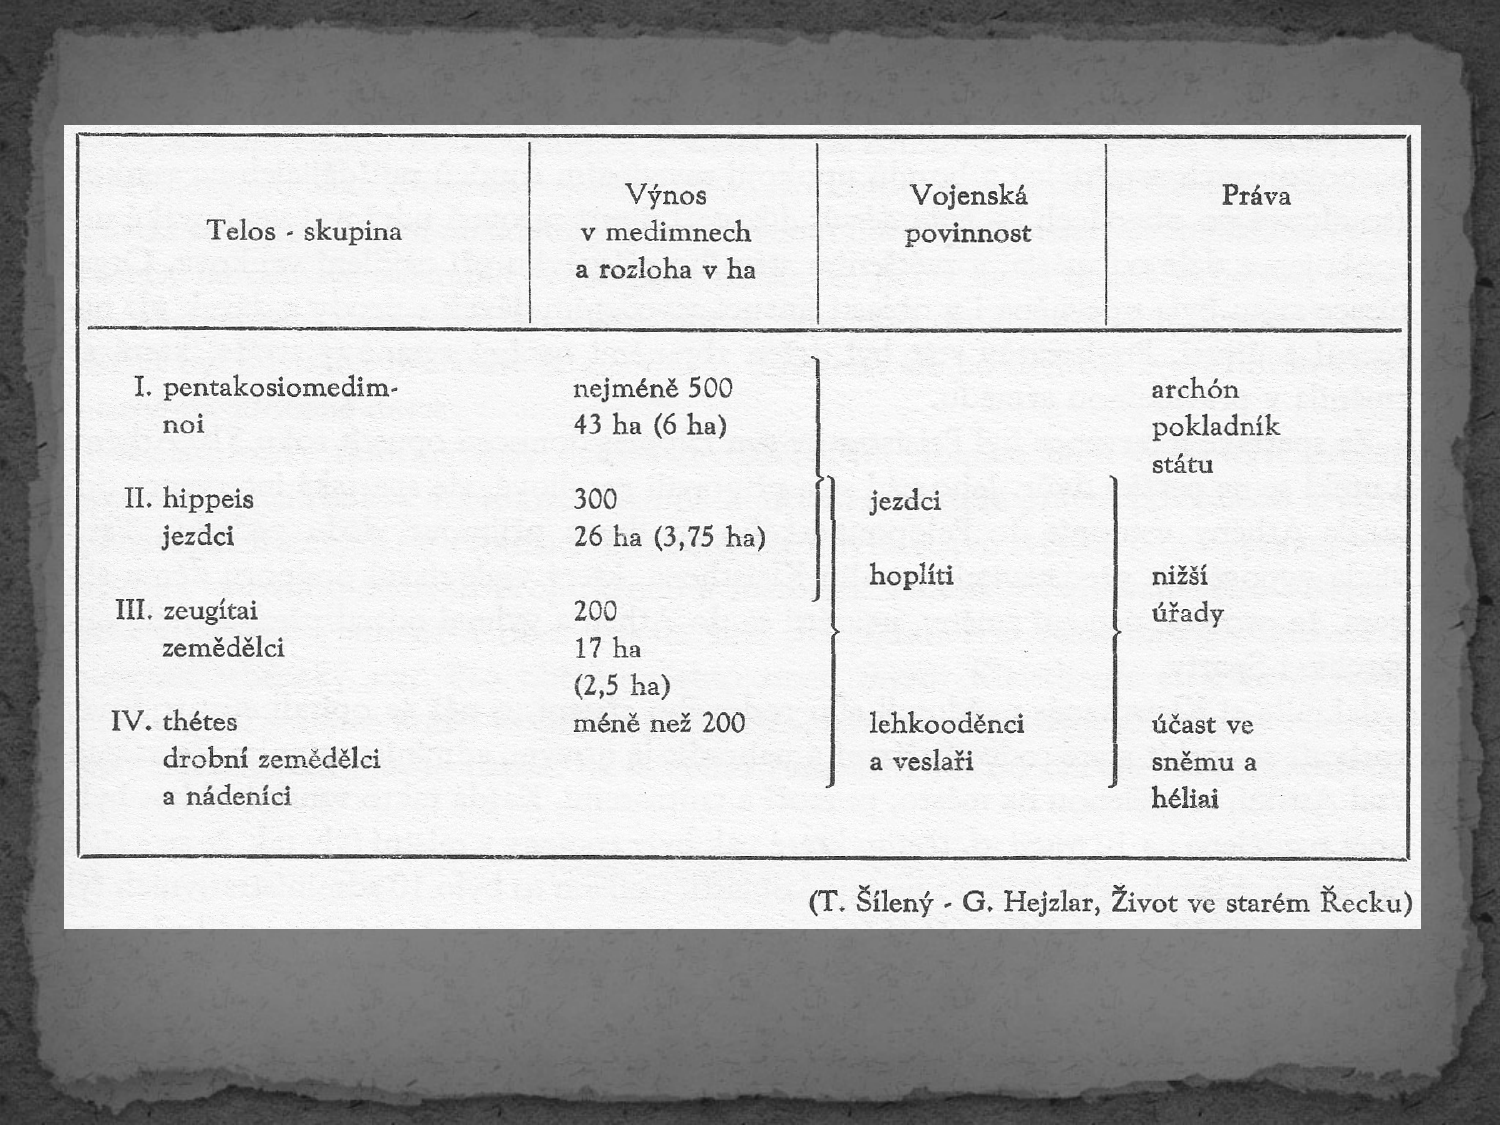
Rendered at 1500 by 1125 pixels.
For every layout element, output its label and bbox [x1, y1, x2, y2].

picture [64, 125, 1421, 929]
